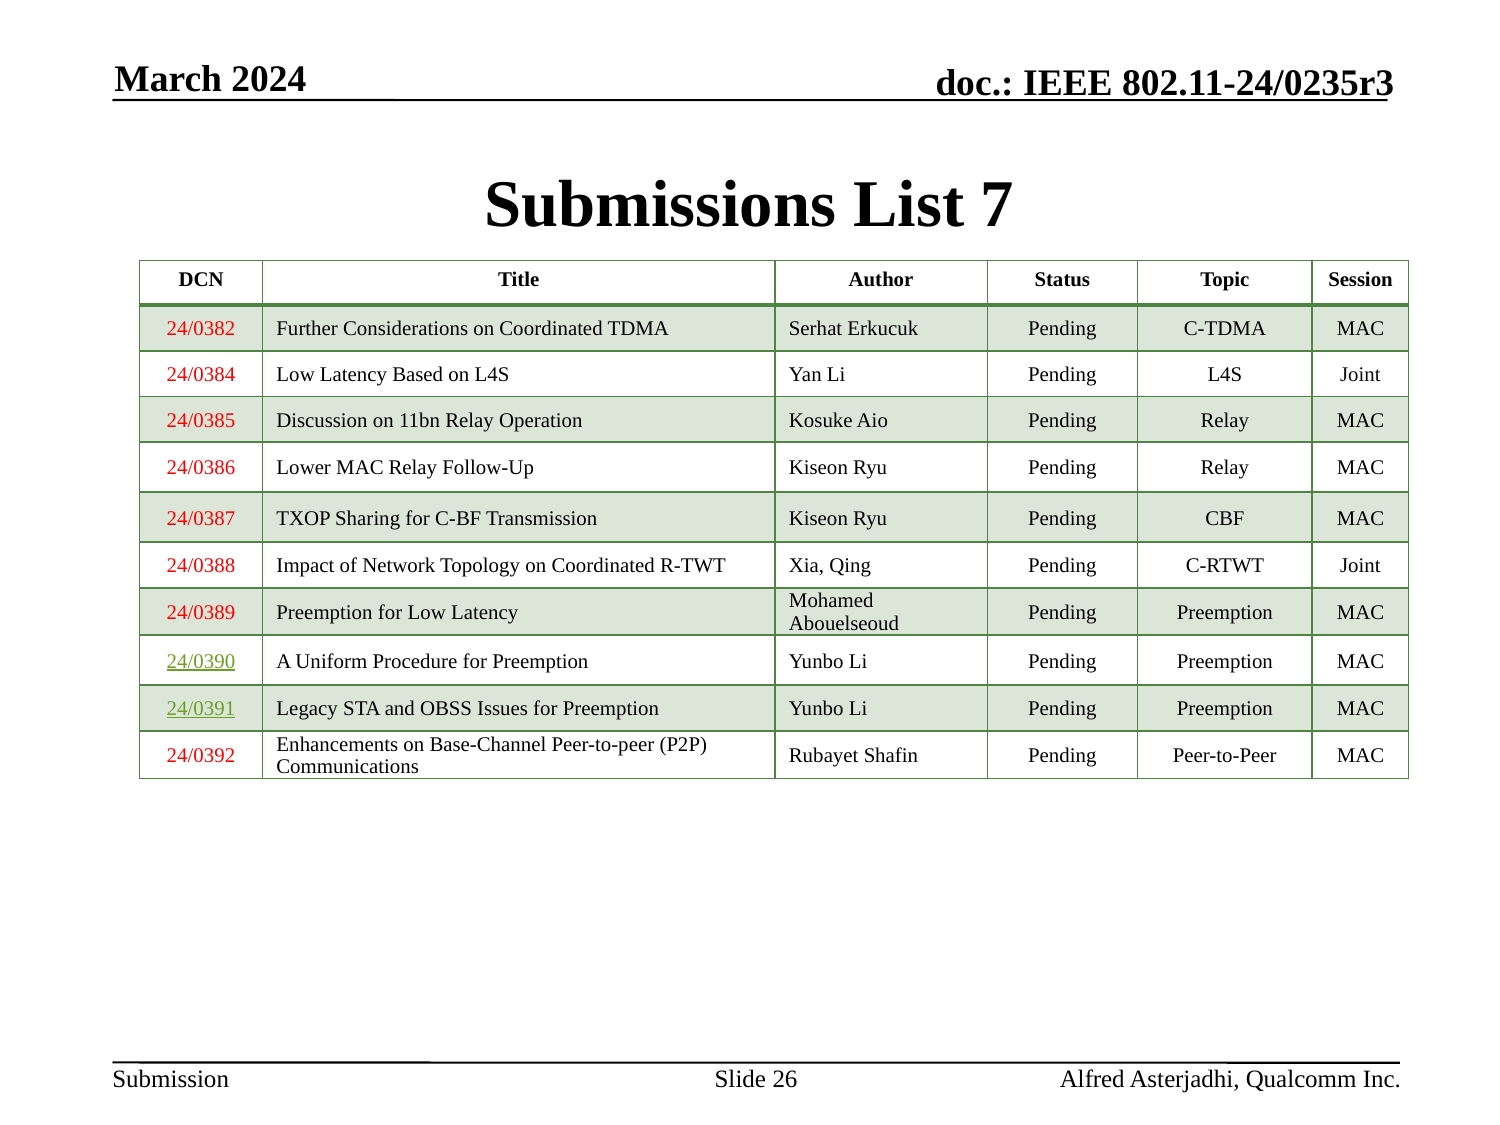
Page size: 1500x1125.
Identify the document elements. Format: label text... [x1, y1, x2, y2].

table_cell TXOP Sharing for C-BF Transmission [263, 493, 774, 541]
table_cell MAC [1313, 443, 1408, 491]
table_cell Impact of Network Topology on Coordinated R-TWT [263, 543, 774, 587]
table_cell Yunbo Li [776, 636, 987, 684]
table_cell MAC [1313, 686, 1408, 730]
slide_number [114, 54, 423, 100]
table_cell C-TDMA [1138, 307, 1311, 350]
table_cell Pending [988, 307, 1137, 350]
table_cell MAC [1313, 732, 1408, 778]
table_cell Pending [988, 352, 1137, 396]
table_cell Further Considerations on Coordinated TDMA [263, 307, 774, 350]
table_cell Pending [988, 543, 1137, 587]
table_cell Pending [988, 589, 1137, 634]
table_cell Kiseon Ryu [776, 493, 987, 541]
slide_number Slide 26 [712, 1061, 800, 1123]
table_cell 24/0386 [140, 443, 262, 491]
table_cell Legacy STA and OBSS Issues for Preemption [263, 686, 774, 730]
table_cell 24/0387 [140, 493, 262, 541]
table_cell Joint [1313, 543, 1408, 587]
table_cell Pending [988, 636, 1137, 684]
table_cell Pending [988, 443, 1137, 491]
table_cell MAC [1313, 589, 1408, 634]
table_cell MAC [1313, 397, 1408, 441]
table_cell 24/0391 [140, 686, 262, 730]
table_cell Relay [1138, 397, 1311, 441]
table_cell Mohamed Abouelseoud [776, 589, 987, 634]
table_cell 24/0382 [140, 307, 262, 350]
table_cell Preemption [1138, 686, 1311, 730]
table_cell 24/0389 [140, 589, 262, 634]
table_cell Kiseon Ryu [776, 443, 987, 491]
table_header Session [1313, 261, 1408, 303]
table_cell Lower MAC Relay Follow-Up [263, 443, 774, 491]
table_cell Kosuke Aio [776, 397, 987, 441]
table_cell Rubayet Shafin [776, 732, 987, 778]
table_cell Serhat Erkucuk [776, 307, 987, 350]
table_cell L4S [1138, 352, 1311, 396]
table_cell A Uniform Procedure for Preemption [263, 636, 774, 684]
title Submissions List 7 [112, 112, 1388, 288]
table_cell Pending [988, 732, 1137, 778]
table_cell 24/0384 [140, 352, 262, 396]
footer Alfred Asterjadhi, Qualcomm Inc. [878, 1061, 1402, 1093]
table_cell Preemption [1138, 636, 1311, 684]
table_cell 24/0388 [140, 543, 262, 587]
table_cell C-RTWT [1138, 543, 1311, 587]
table_header DCN [140, 261, 262, 303]
table_cell Yunbo Li [776, 686, 987, 730]
table_cell Pending [988, 493, 1137, 541]
table_cell Preemption for Low Latency [263, 589, 774, 634]
table_cell MAC [1313, 636, 1408, 684]
table_header Title [263, 261, 774, 303]
table_cell MAC [1313, 493, 1408, 541]
table_cell Pending [988, 397, 1137, 441]
table_header Status [988, 261, 1137, 303]
table_cell Low Latency Based on L4S [263, 352, 774, 396]
table_cell Pending [988, 686, 1137, 730]
table_cell Yan Li [776, 352, 987, 396]
table_cell 24/0385 [140, 397, 262, 441]
table_cell Xia, Qing [776, 543, 987, 587]
table_cell MAC [1313, 307, 1408, 350]
table_cell 24/0392 [140, 732, 262, 778]
table_cell 24/0390 [140, 636, 262, 684]
table_cell Peer-to-Peer [1138, 732, 1311, 778]
table_cell Relay [1138, 443, 1311, 491]
table_cell CBF [1138, 493, 1311, 541]
table_header Author [776, 261, 987, 303]
table_header Topic [1138, 261, 1311, 303]
table_cell Preemption [1138, 589, 1311, 634]
table_cell Joint [1313, 352, 1408, 396]
table_cell Enhancements on Base-Channel Peer-to-peer (P2P) Communications [263, 732, 774, 778]
table_cell Discussion on 11bn Relay Operation [263, 397, 774, 441]
